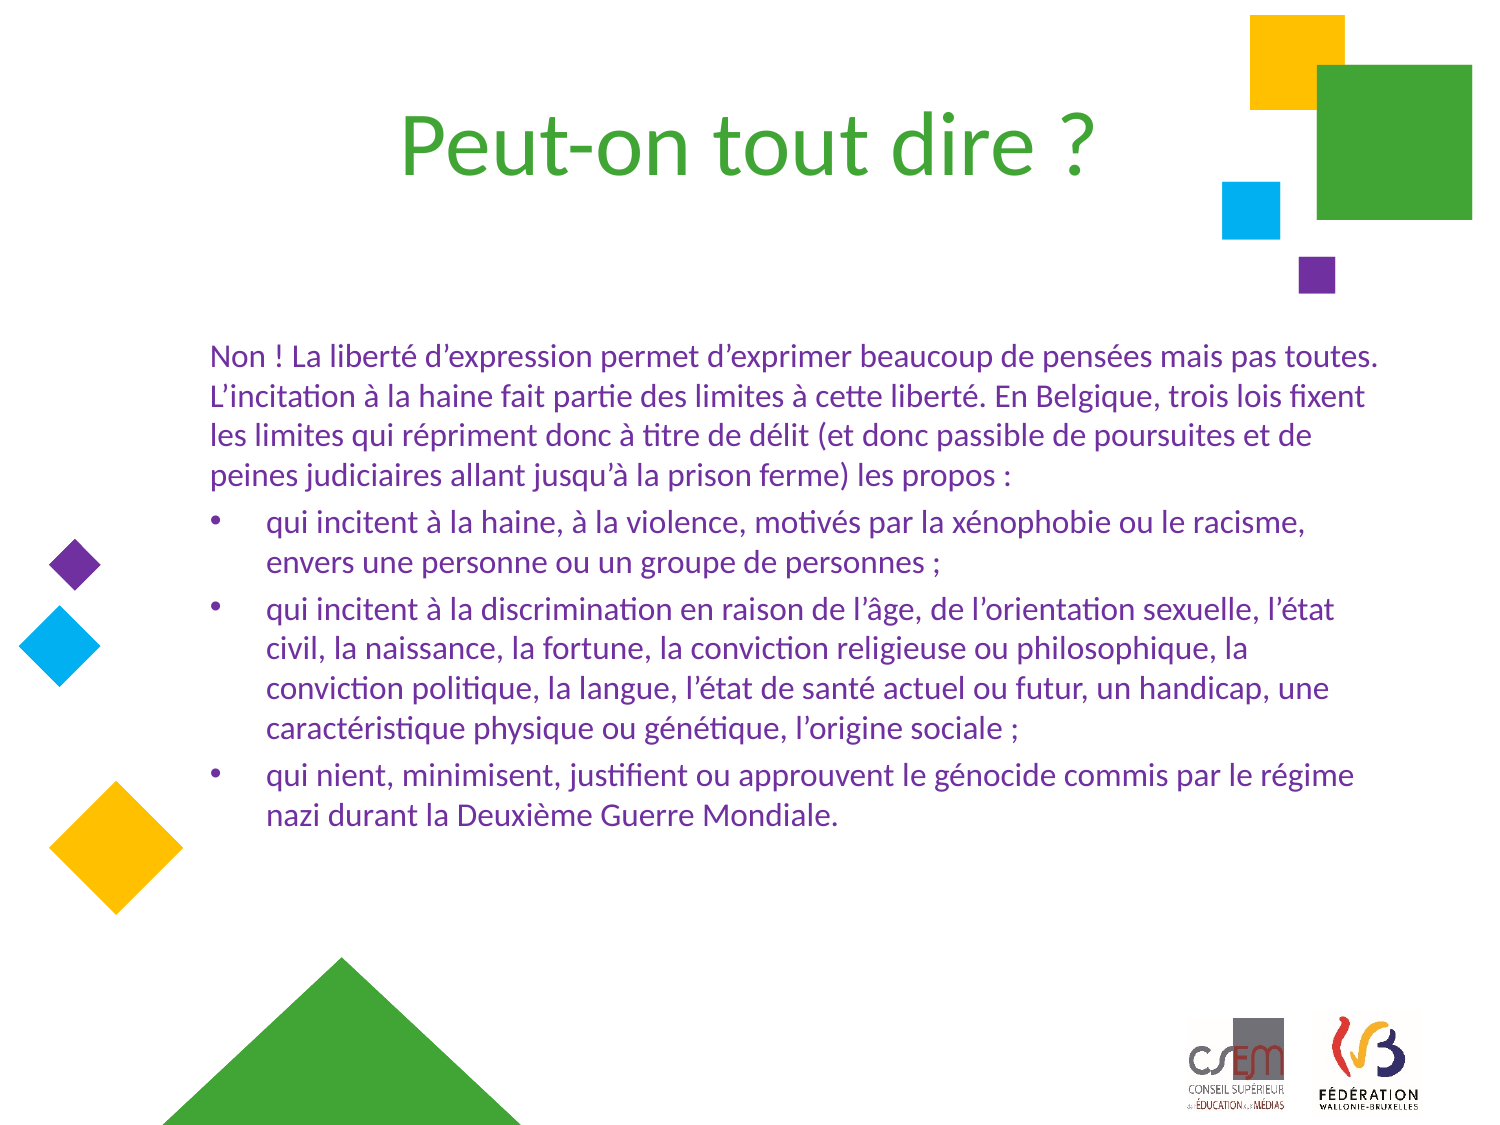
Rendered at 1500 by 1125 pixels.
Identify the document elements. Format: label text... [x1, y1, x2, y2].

title Peut-on tout dire ? [74, 44, 1426, 233]
picture [1312, 1010, 1422, 1117]
picture [1187, 1018, 1285, 1112]
list Non ! La liberté d’expression permet d’exprimer beaucoup de pensées mais pas toutes. L’incitation à la haine fait partie des limites à cette liberté. En Belgique, trois lois fixent les limites qui répriment donc à titre de délit (et donc passible de poursuites et de peines judiciaires allant jusqu’à la prison ferme) les propos : qui incitent à la haine, à la violence, motivés par la xénophobie ou le racisme, envers une personne ou un groupe de personnes ; qui incitent à la discrimination en raison de l’âge, de l’orientation sexuelle, l’état civil, la naissance, la fortune, la conviction religieuse ou philosophique, la conviction politique, la langue, l’état de santé actuel ou futur, un handicap, une caractéristique physique ou génétique, l’origine sociale ; qui nient, minimisent, justifient ou approuvent le génocide commis par le régime nazi durant la Deuxième Guerre Mondiale. [194, 326, 1400, 1018]
